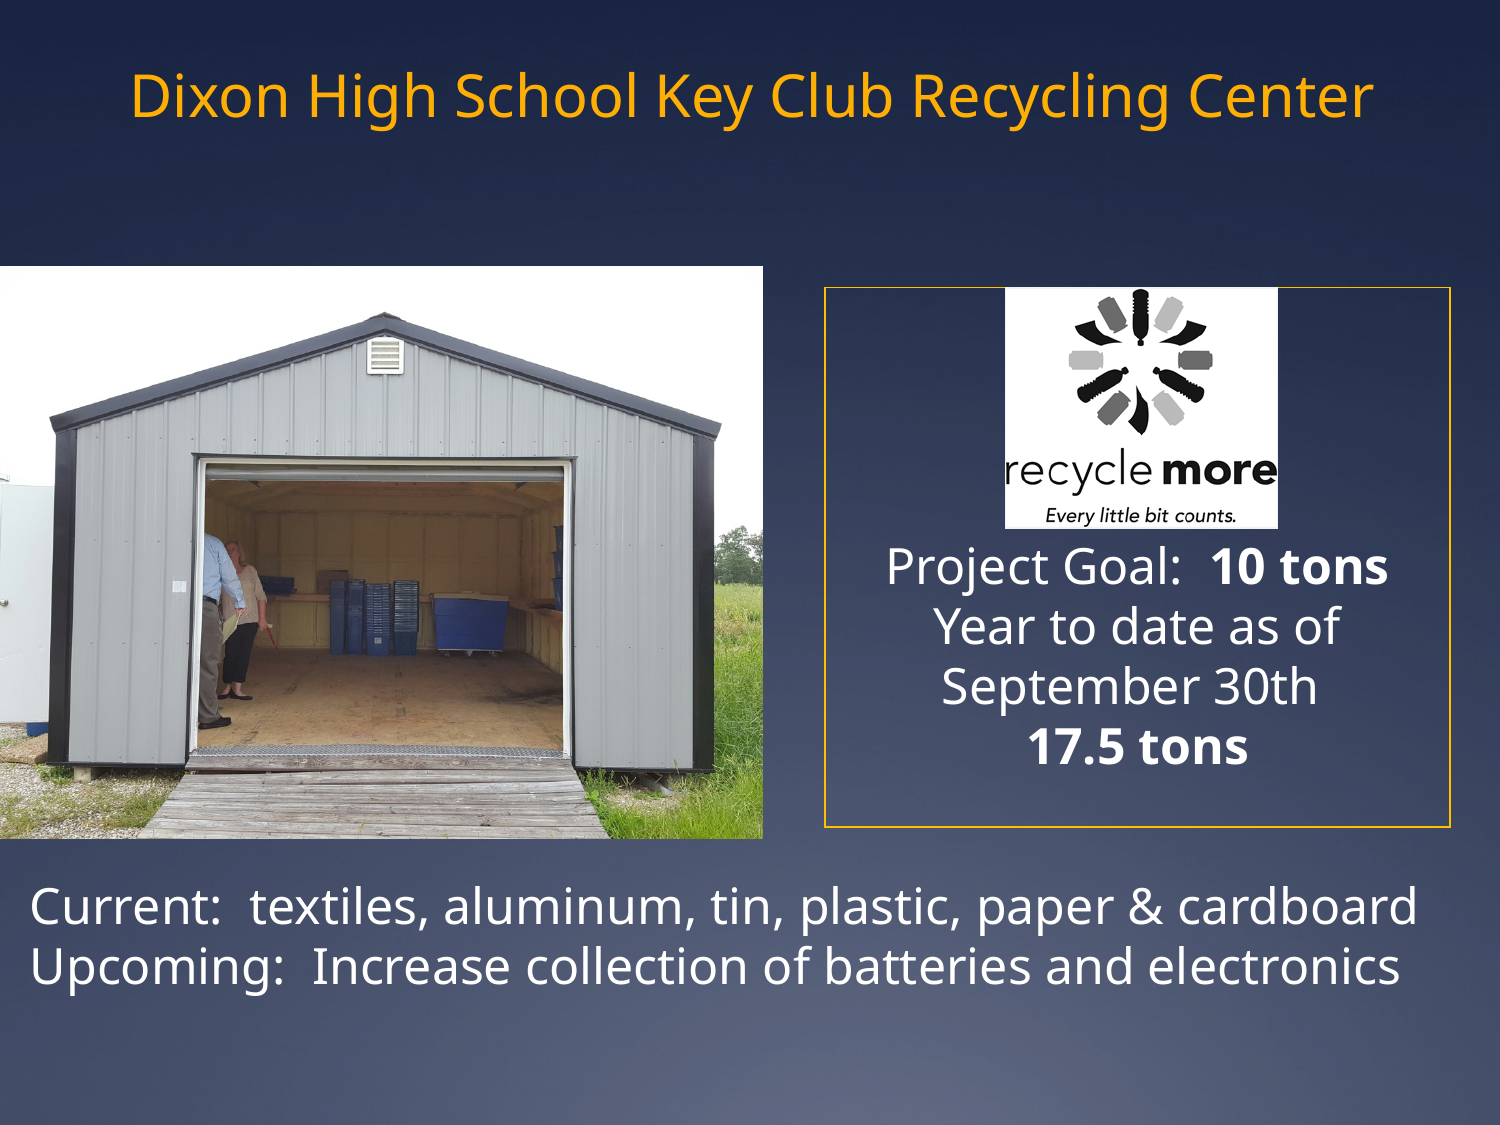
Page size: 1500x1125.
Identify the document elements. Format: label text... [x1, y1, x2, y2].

picture [1004, 286, 1279, 530]
text_box Current: textiles, aluminum, tin, plastic, paper & cardboard Upcoming: Increase collection of batteries and electronics [15, 812, 1491, 1048]
text_box Project Goal: 10 tons Year to date as of September 30th 17.5 tons [825, 287, 1450, 828]
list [0, 265, 764, 840]
title Dixon High School Key Club Recycling Center [103, 50, 1403, 180]
